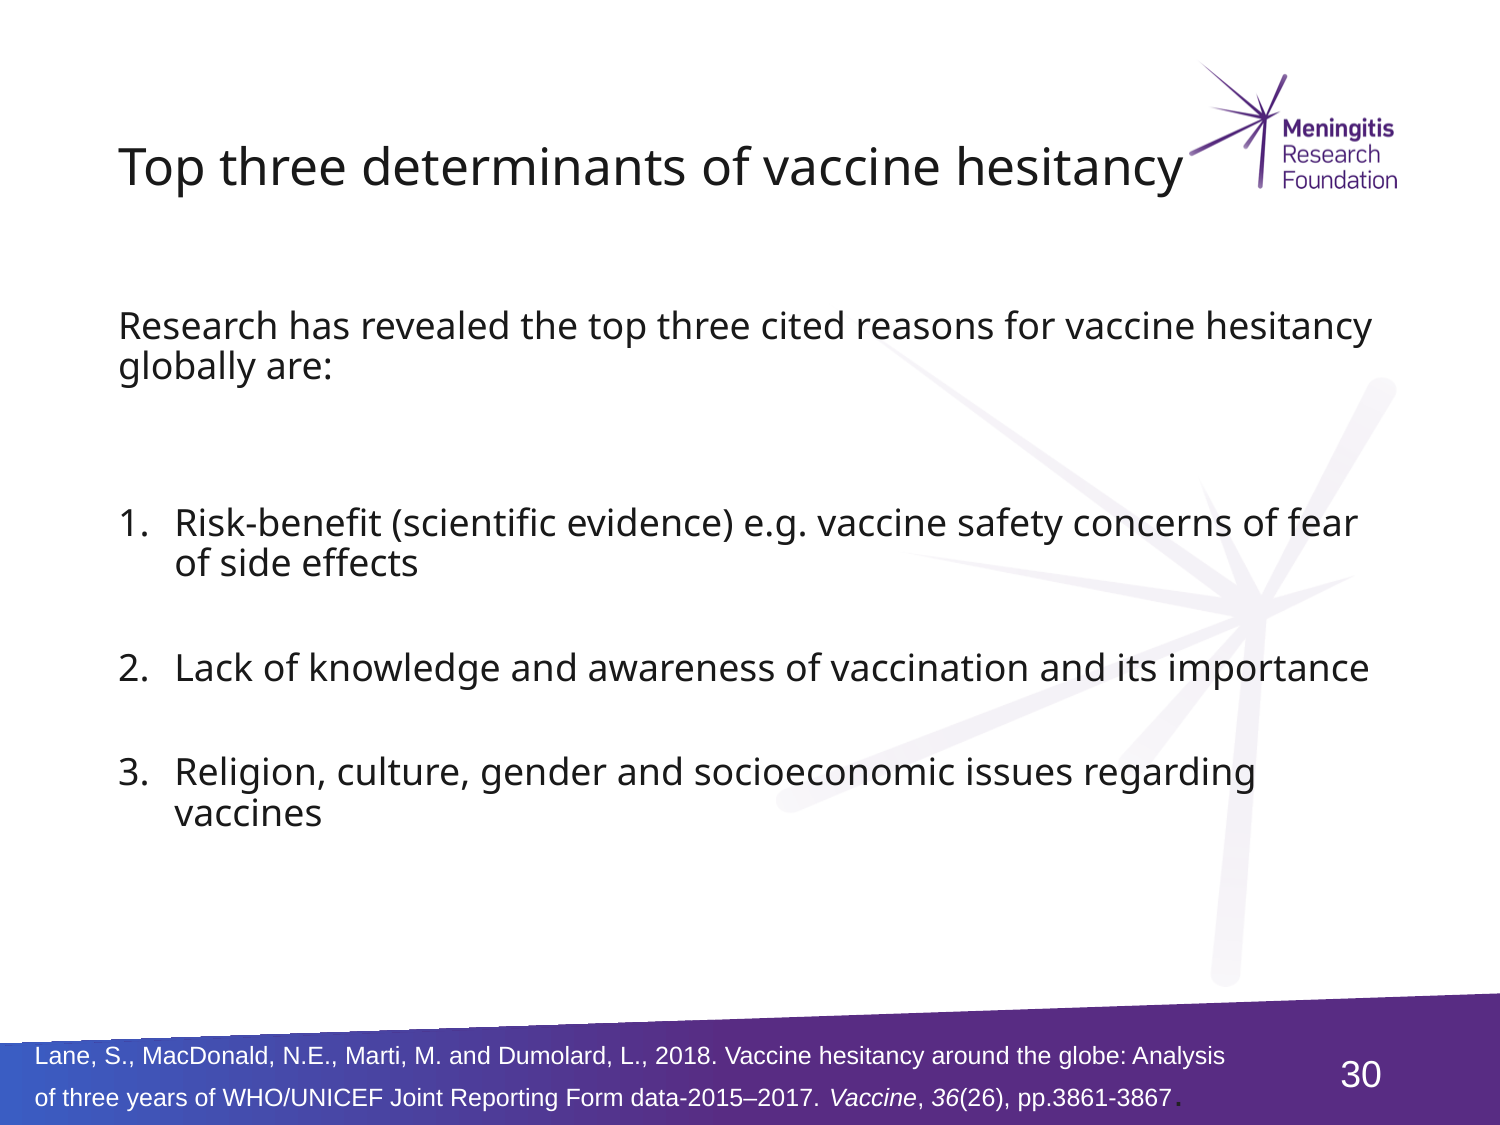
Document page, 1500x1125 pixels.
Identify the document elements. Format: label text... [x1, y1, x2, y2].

title Top three determinants of vaccine hesitancy [103, 59, 1397, 278]
text_box Lane, S., MacDonald, N.E., Marti, M. and Dumolard, L., 2018. Vaccine hesitancy around the globe: Analysis of three years of WHO/UNICEF Joint Reporting Form data-2015–2017. Vaccine, 36(26), pp.3861-3867. [19, 1032, 1244, 1122]
slide_number 30 [1244, 1042, 1397, 1103]
list Research has revealed the top three cited reasons for vaccine hesitancy globally are: Risk-benefit (scientific evidence) e.g. vaccine safety concerns of fear of side effects Lack of knowledge and awareness of vaccination and its importance Religion, culture, gender and socioeconomic issues regarding vaccines [103, 299, 1397, 1014]
